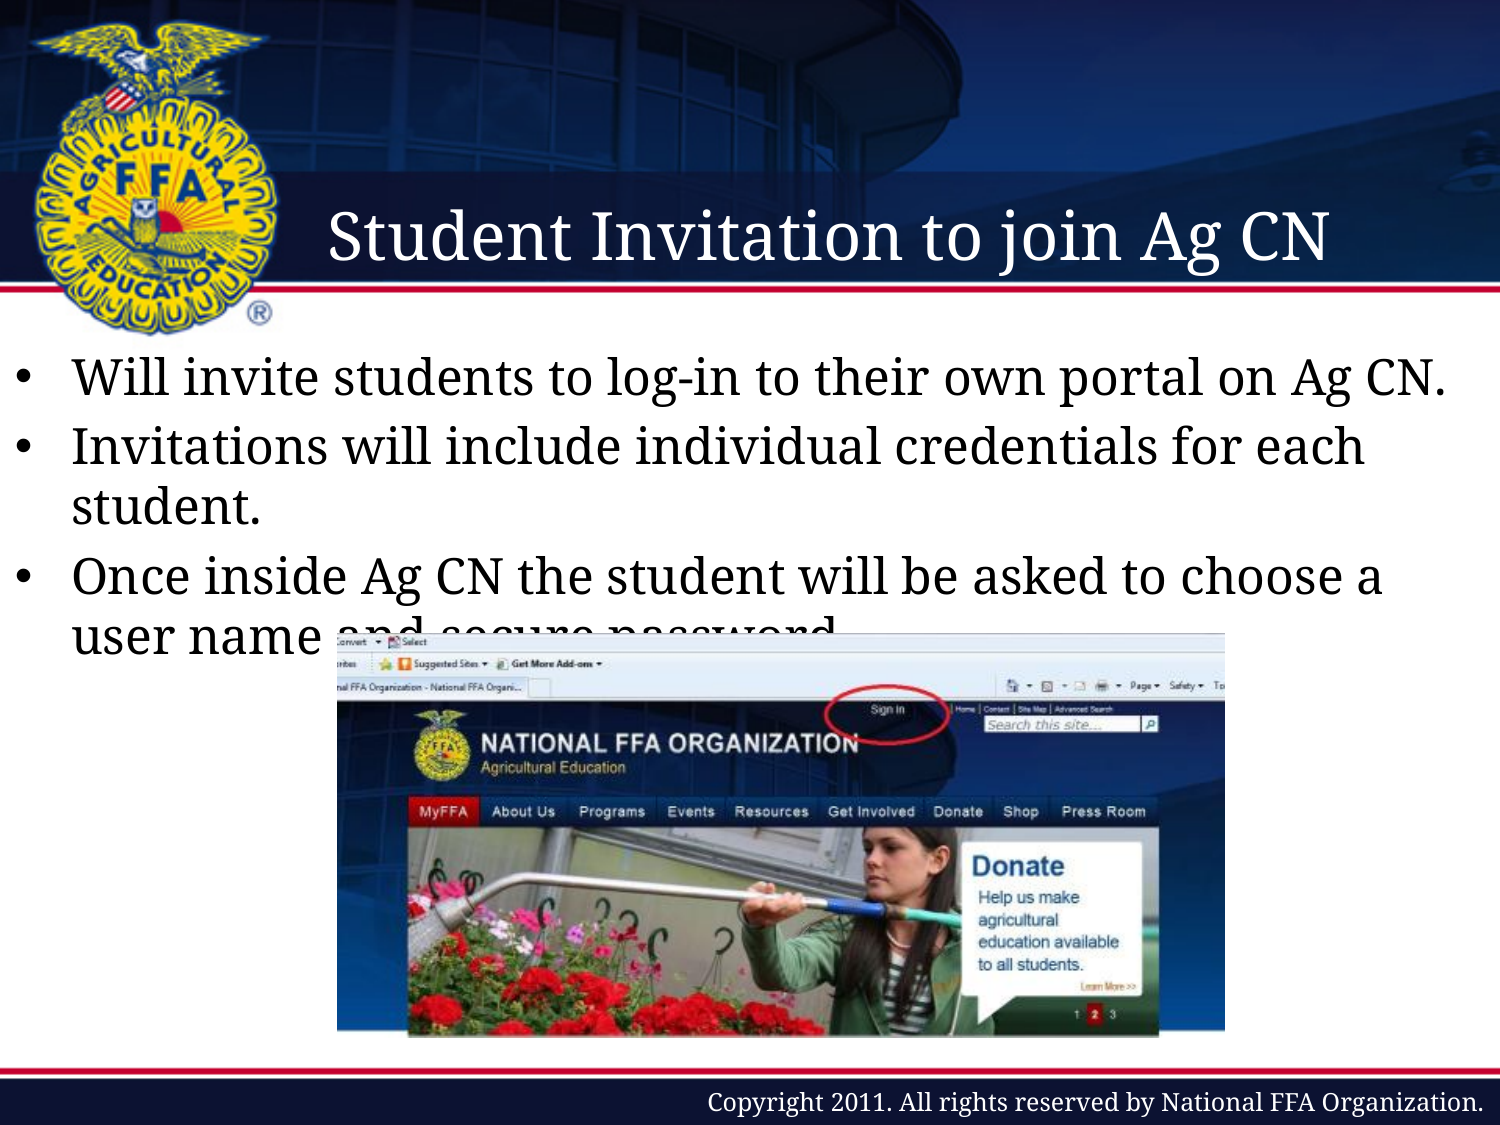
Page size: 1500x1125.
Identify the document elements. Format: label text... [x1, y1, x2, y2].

picture [0, 632, 1500, 1125]
list Will invite students to log-in to their own portal on Ag CN. Invitations will include individual credentials for each student. Once inside Ag CN the student will be asked to choose a user name and secure password [0, 337, 1500, 650]
picture [0, 0, 1500, 337]
title Student Invitation to join Ag CN [312, 179, 1438, 288]
